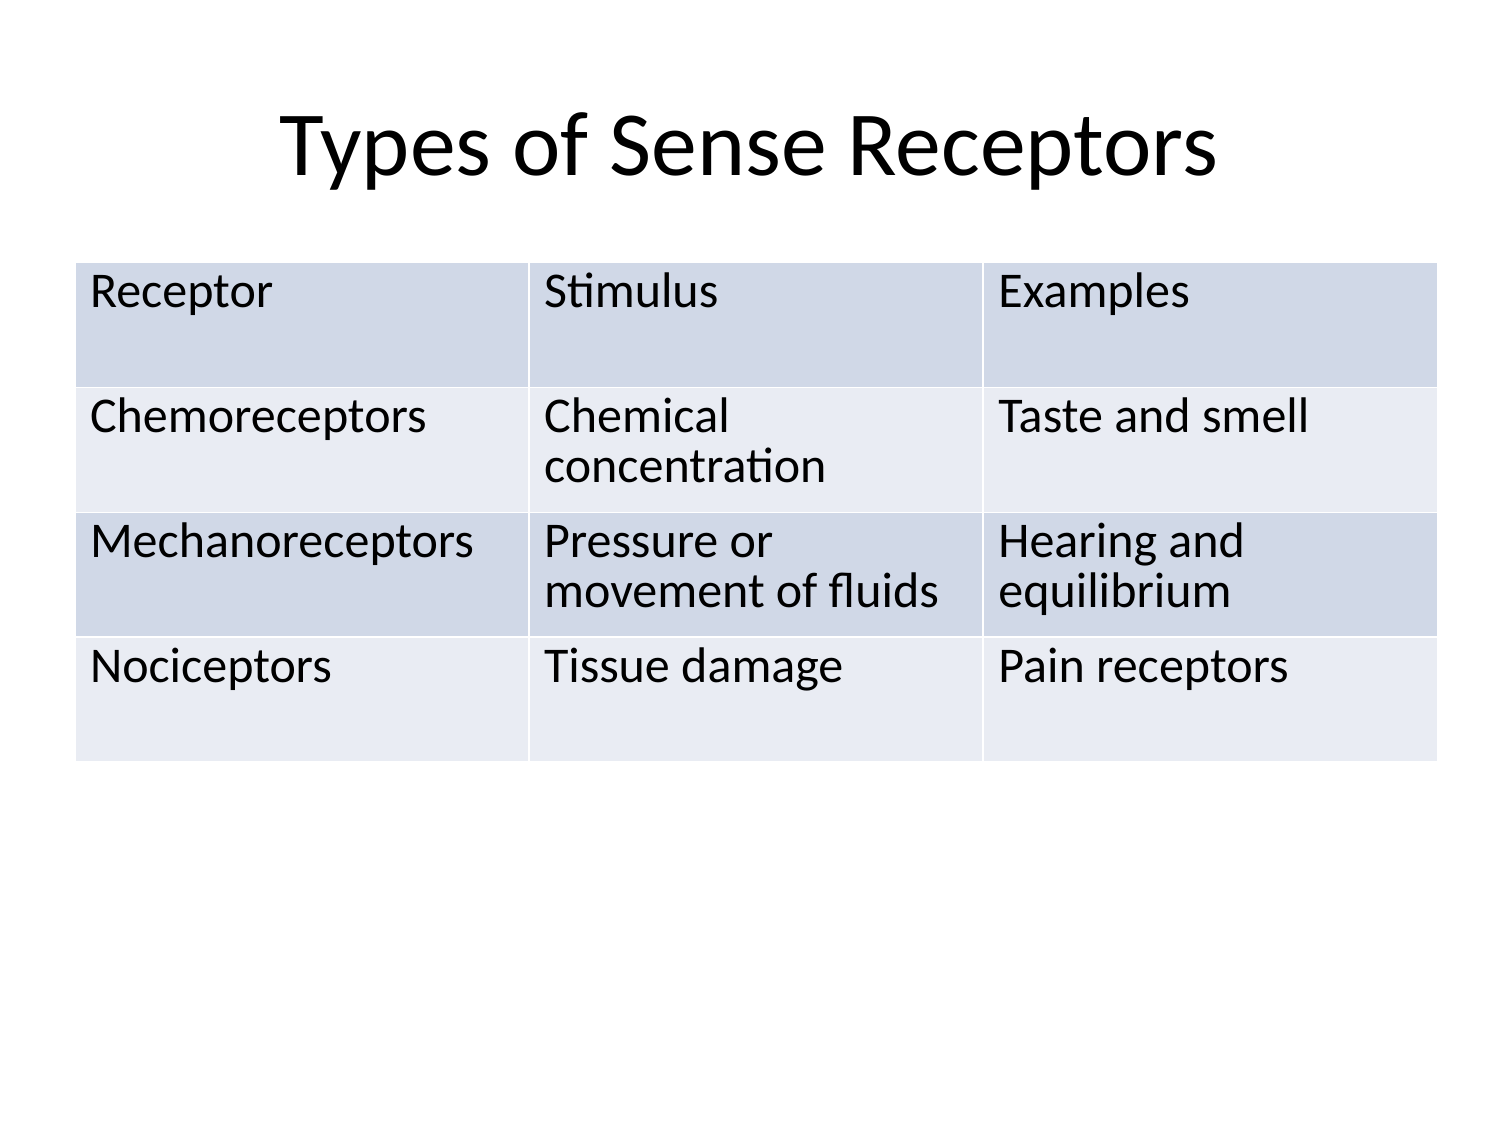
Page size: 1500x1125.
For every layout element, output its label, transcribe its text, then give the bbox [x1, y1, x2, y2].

title Types of Sense Receptors [75, 45, 1425, 233]
table_header Examples [984, 263, 1437, 387]
table_cell Tissue damage [530, 638, 982, 761]
table_cell Taste and smell [984, 388, 1437, 512]
table_cell Pressure or movement of fluids [530, 513, 982, 636]
table_cell Chemoreceptors [76, 388, 528, 512]
table_header Stimulus [530, 263, 982, 387]
table_header Receptor [76, 263, 528, 387]
table_cell Nociceptors [76, 638, 528, 761]
table_cell Pain receptors [984, 638, 1437, 761]
table_cell Mechanoreceptors [76, 513, 528, 636]
table_cell Chemical concentration [530, 388, 982, 512]
table_cell Hearing and equilibrium [984, 513, 1437, 636]
